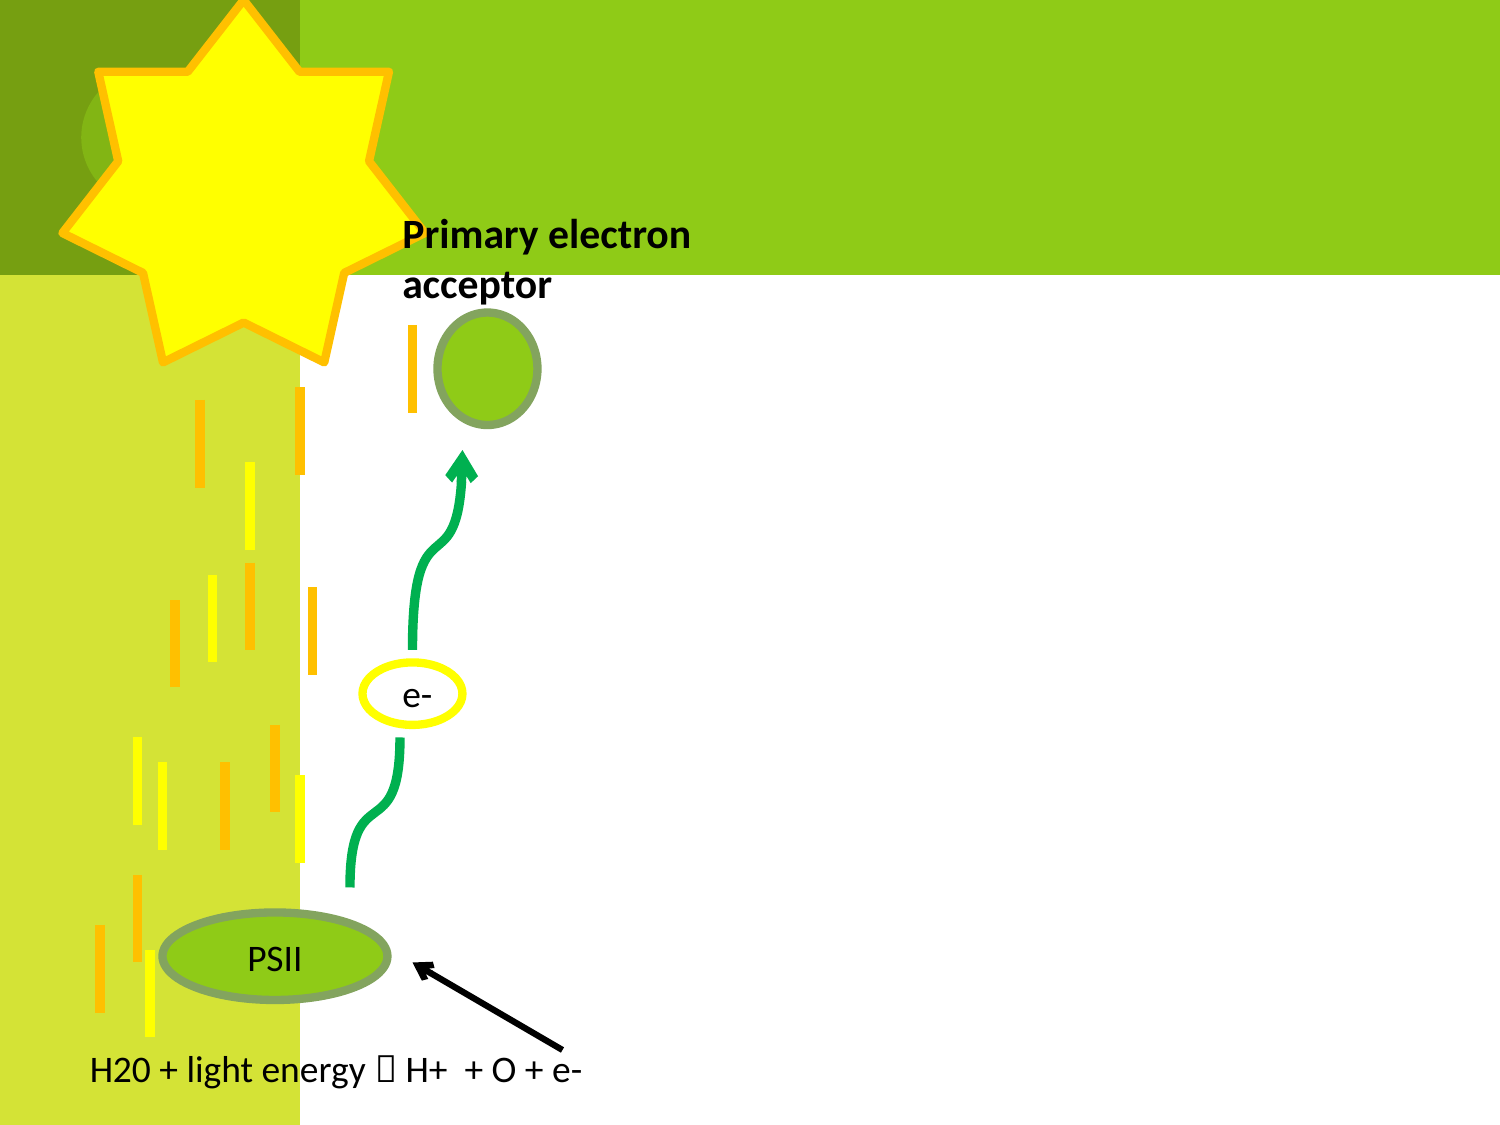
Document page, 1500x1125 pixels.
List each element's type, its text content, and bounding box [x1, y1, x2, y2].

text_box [337, 524, 538, 576]
text_box [358, 658, 467, 730]
text_box [58, 0, 404, 367]
text_box PSII [158, 908, 392, 1005]
text_box e- [440, 662, 488, 723]
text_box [412, 962, 563, 1051]
text_box H20 + light energy  H+ + O + e- [75, 1037, 1175, 1098]
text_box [299, 787, 451, 838]
text_box Primary electron acceptor [387, 199, 763, 315]
text_box [433, 315, 542, 430]
